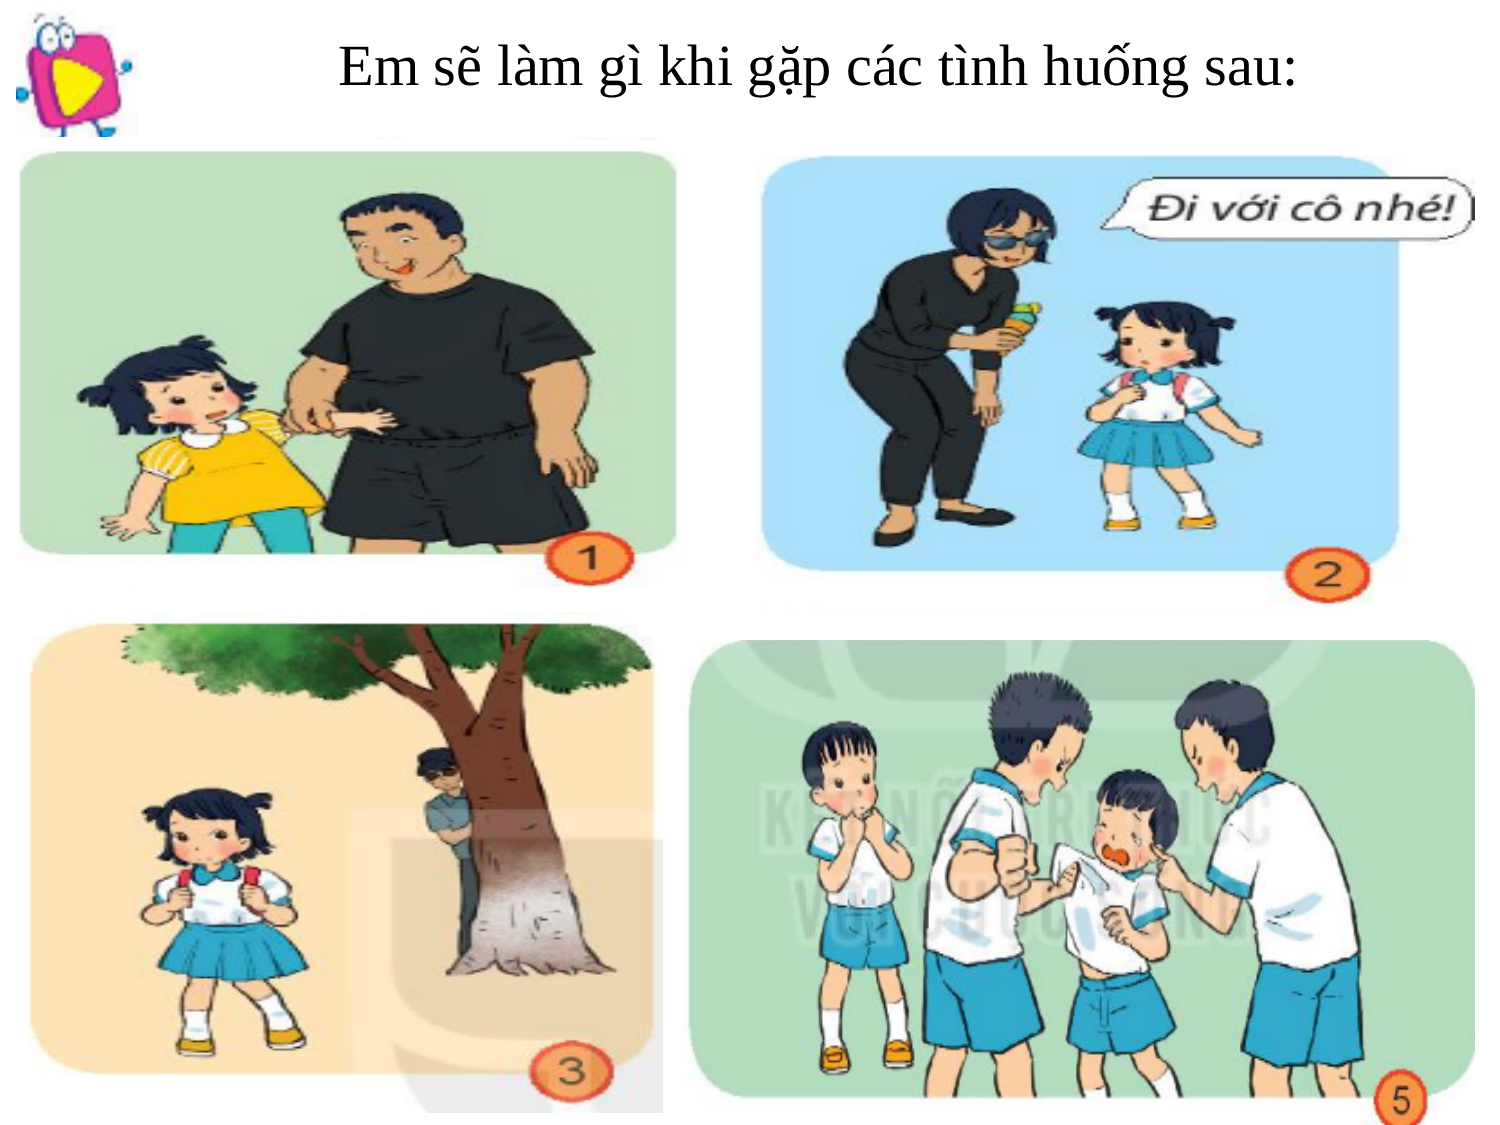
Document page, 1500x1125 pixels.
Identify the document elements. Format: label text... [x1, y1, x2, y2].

picture [0, 0, 1476, 613]
text_box Em sẽ làm gì khi gặp các tình huống sau: [140, 0, 1500, 125]
picture [674, 640, 1476, 1125]
picture [0, 612, 663, 1113]
